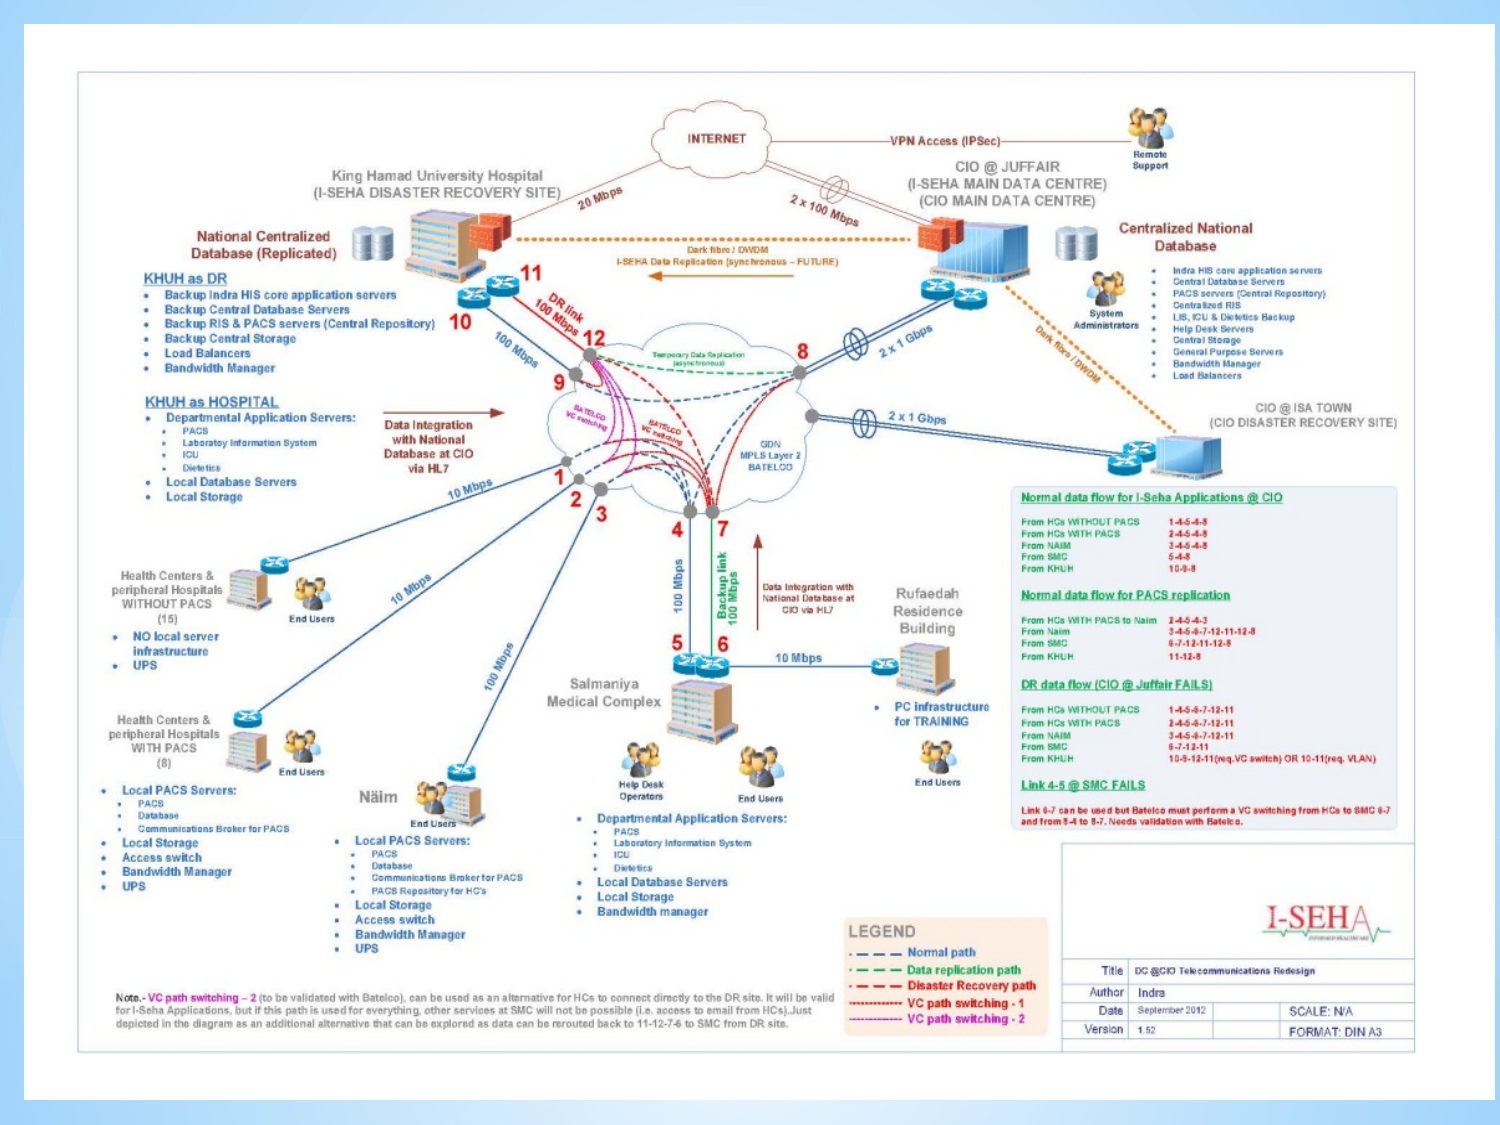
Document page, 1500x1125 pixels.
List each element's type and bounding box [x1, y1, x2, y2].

list [24, 24, 1495, 1101]
